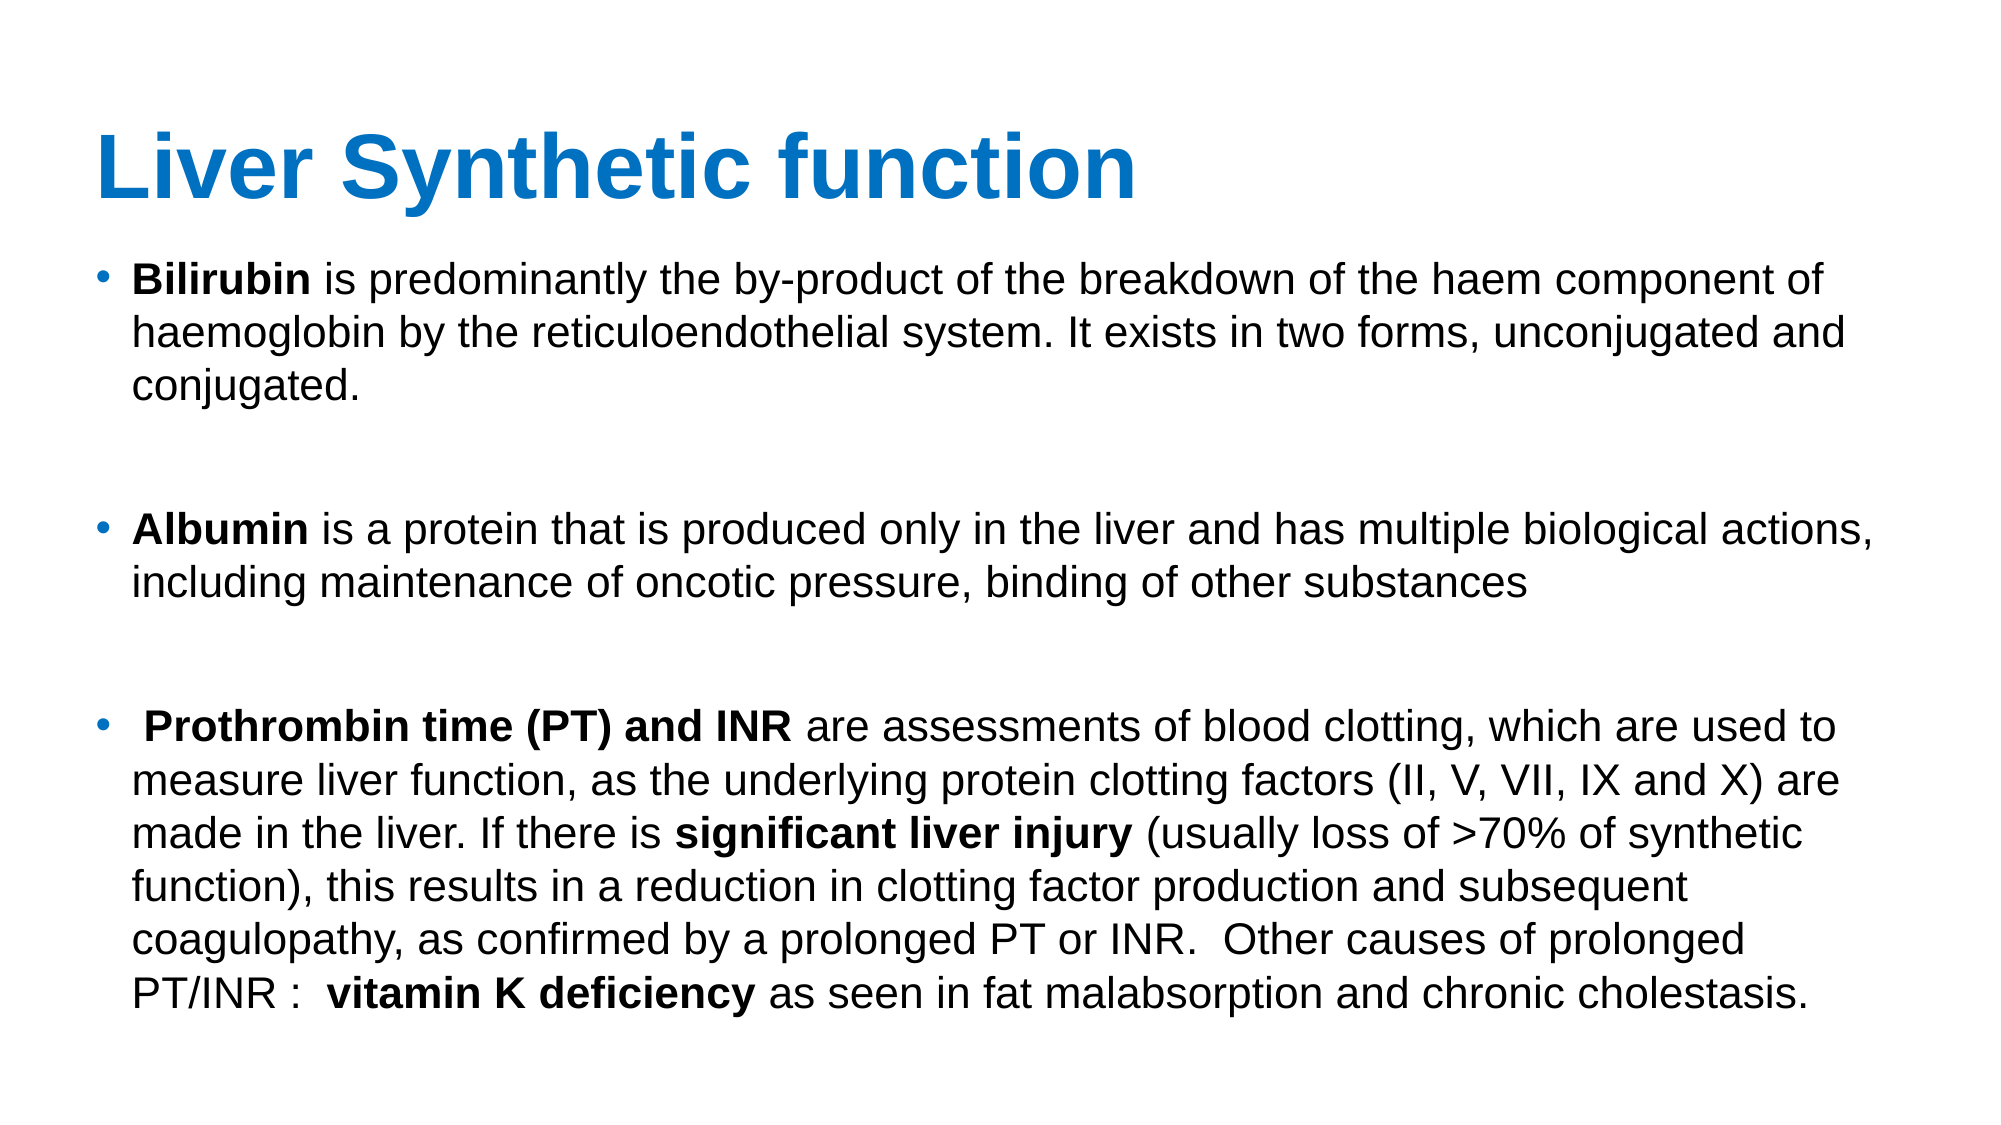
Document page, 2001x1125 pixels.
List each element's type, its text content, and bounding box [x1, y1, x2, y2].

title Liver Synthetic function [80, 59, 1920, 242]
list Bilirubin is predominantly the by-product of the breakdown of the haem component of haemoglobin by the reticuloendothelial system. It exists in two forms, unconjugated and conjugated. Albumin is a protein that is produced only in the liver and has multiple biological actions, including maintenance of oncotic pressure, binding of other substances Prothrombin time (PT) and INR are assessments of blood clotting, which are used to measure liver function, as the underlying protein clotting factors (II, V, VII, IX and X) are made in the liver. If there is significant liver injury (usually loss of >70% of synthetic function), this results in a reduction in clotting factor production and subsequent coagulopathy, as confirmed by a prolonged PT or INR. Other causes of prolonged PT/INR : vitamin K deficiency as seen in fat malabsorption and chronic cholestasis. [80, 242, 1920, 1038]
